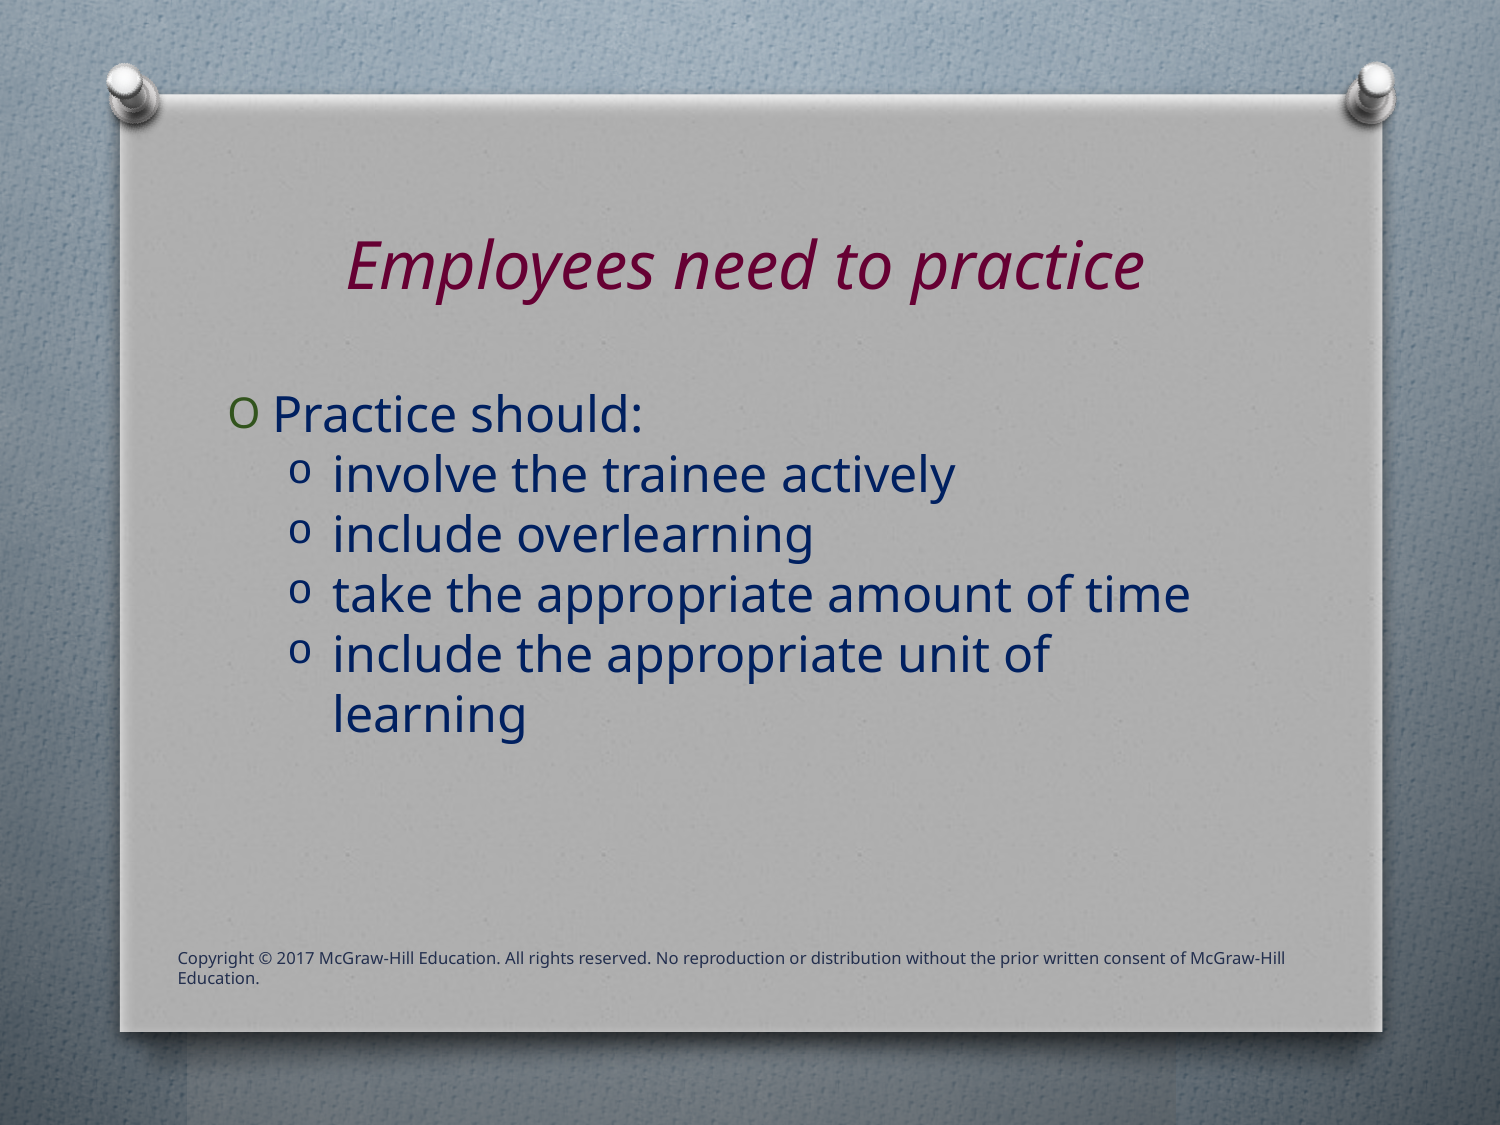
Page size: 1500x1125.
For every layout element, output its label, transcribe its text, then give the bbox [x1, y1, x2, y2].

picture [1317, 35, 1439, 156]
title Employees need to practice [179, 137, 1313, 388]
footer Copyright © 2017 McGraw-Hill Education. All rights reserved. No reproduction or distribution without the prior written consent of McGraw-Hill Education. [162, 937, 1363, 998]
picture [75, 29, 198, 153]
list Practice should: involve the trainee actively include overlearning take the appropriate amount of time include the appropriate unit of learning [212, 375, 1275, 925]
